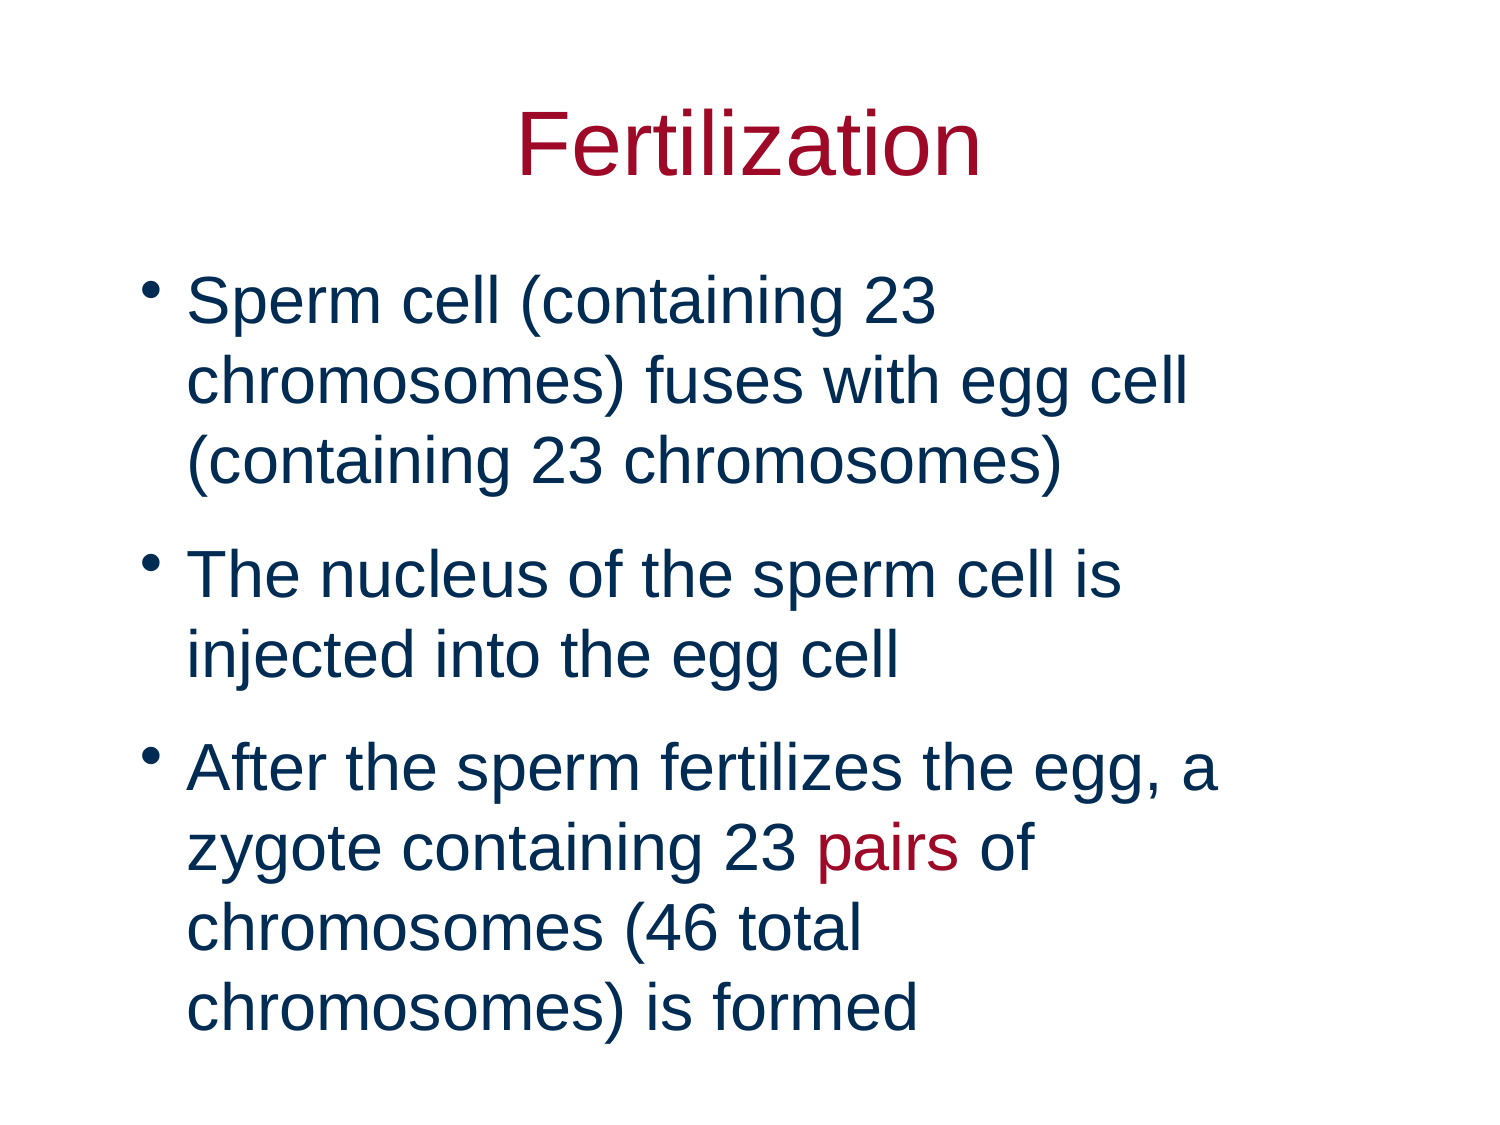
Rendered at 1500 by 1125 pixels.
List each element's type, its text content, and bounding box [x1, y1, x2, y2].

title Fertilization [75, 45, 1425, 233]
text_box Sperm cell (containing 23 chromosomes) fuses with egg cell (containing 23 chromosomes) The nucleus of the sperm cell is injected into the egg cell After the sperm fertilizes the egg, a zygote containing 23 pairs of chromosomes (46 total chromosomes) is formed [124, 249, 1325, 1051]
